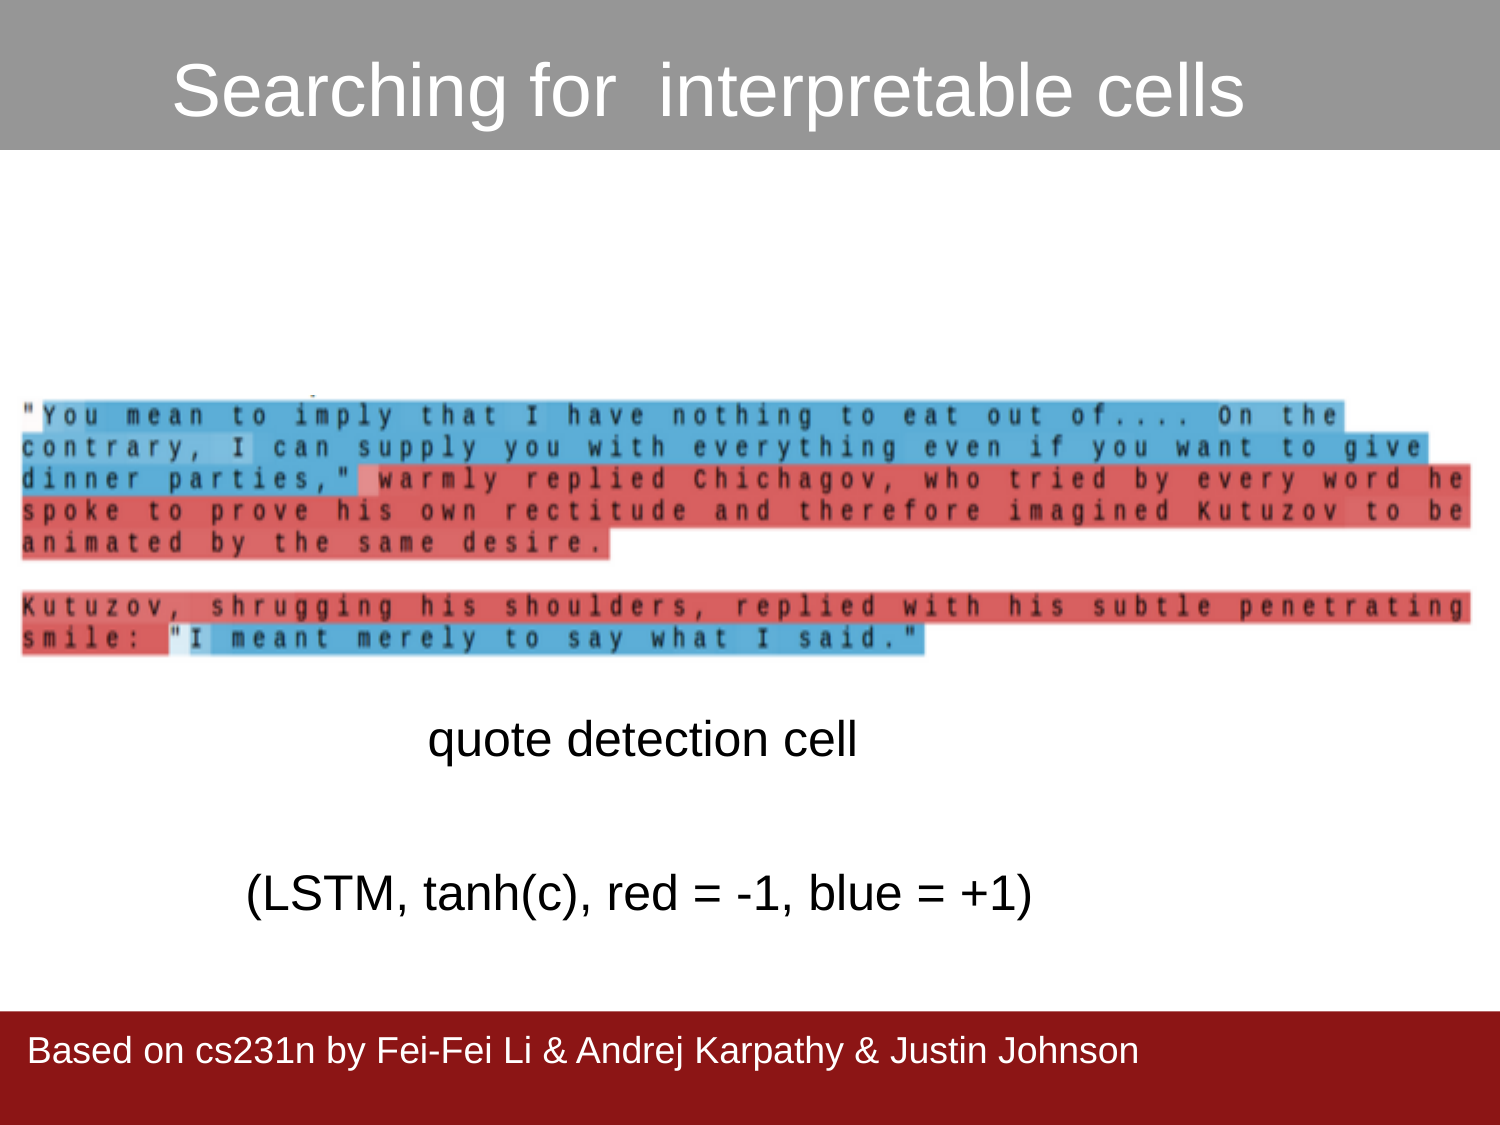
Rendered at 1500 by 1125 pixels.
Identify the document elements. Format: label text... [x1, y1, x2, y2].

picture [17, 395, 1483, 671]
text_box Searching for interpretable cells [156, 26, 1401, 159]
text_box (LSTM, tanh(c), red = -1, blue = +1) [230, 845, 1119, 979]
text_box quote detection cell [412, 691, 1075, 825]
